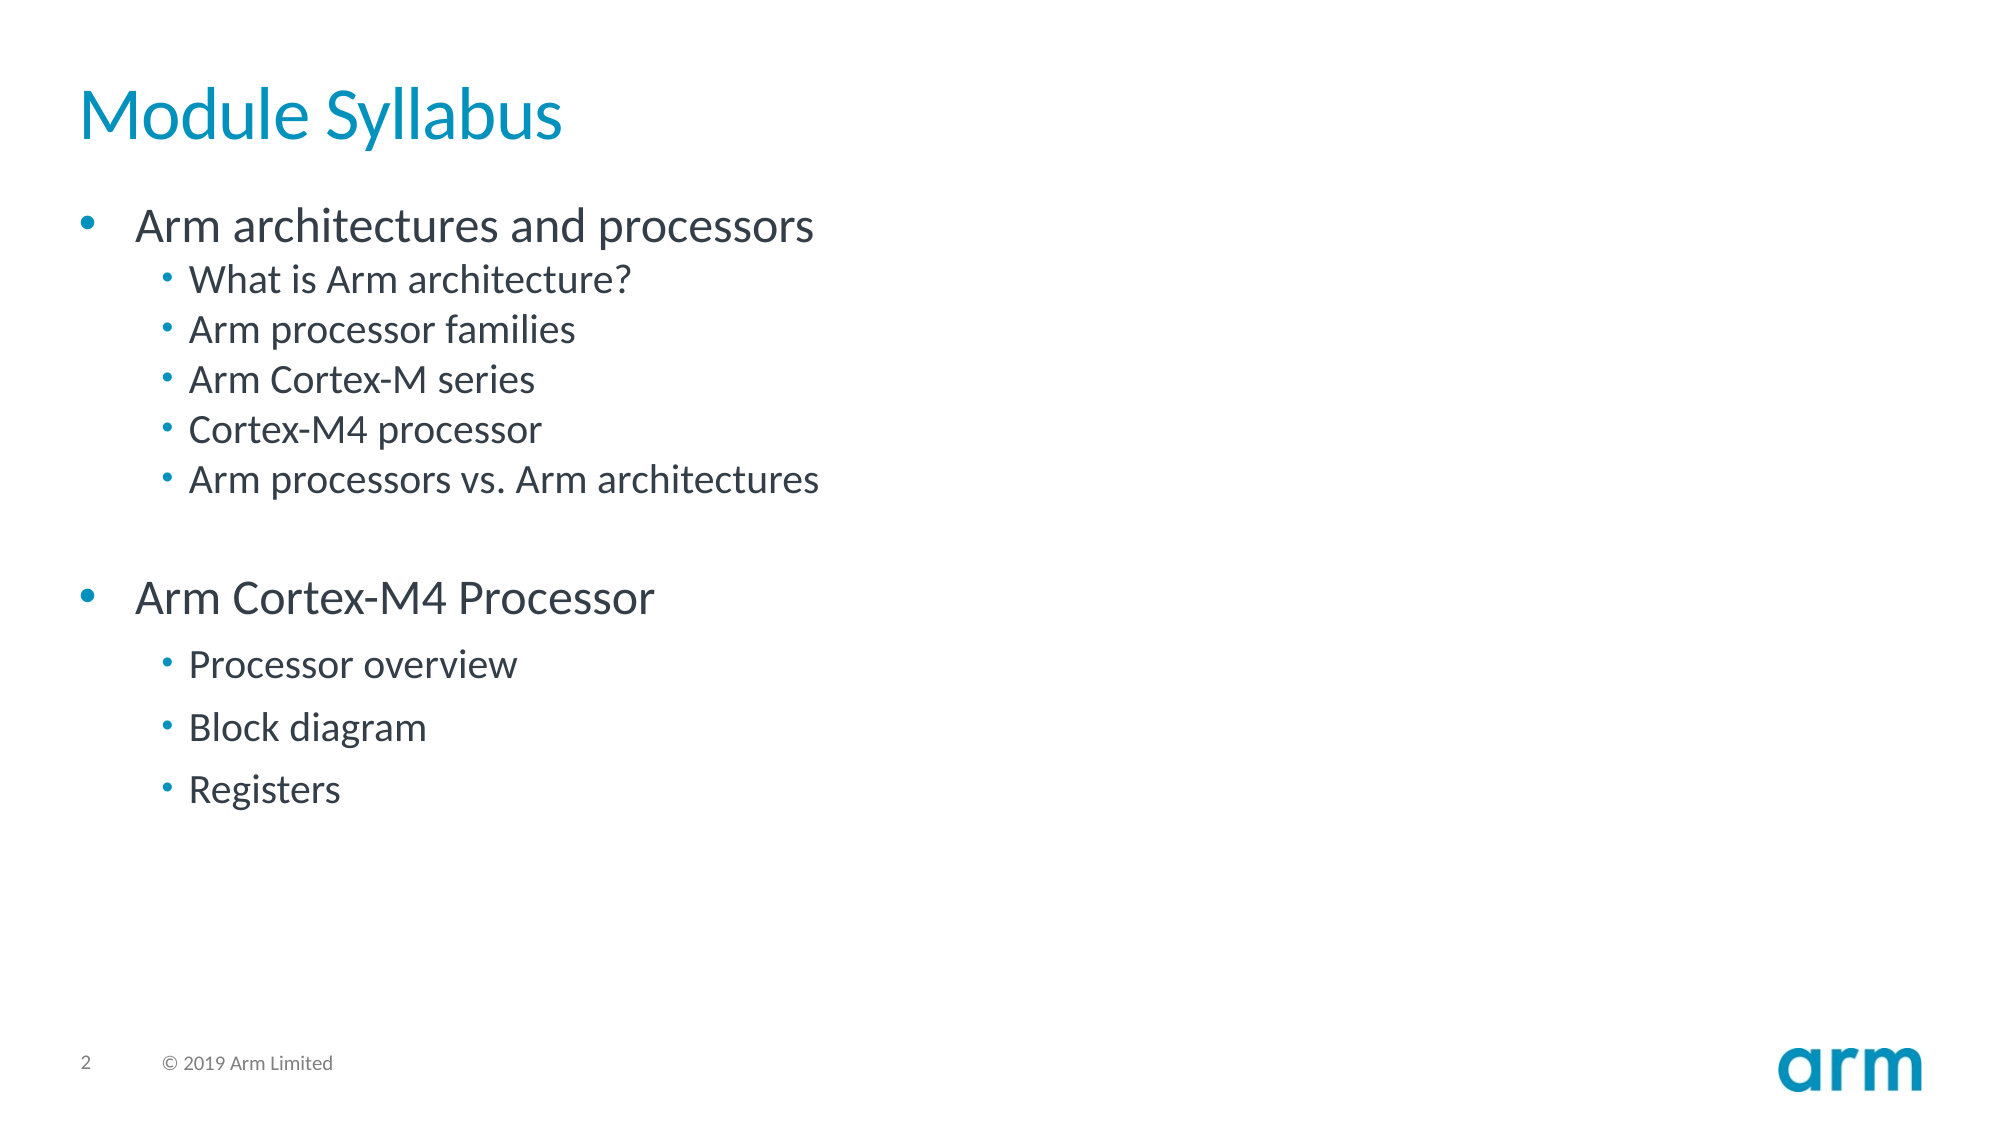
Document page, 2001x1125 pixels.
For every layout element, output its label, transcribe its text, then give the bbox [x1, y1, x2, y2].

picture [1911, 1048, 1922, 1062]
picture [1778, 1048, 1794, 1067]
picture [1788, 1056, 1812, 1083]
picture [1803, 1048, 1922, 1092]
title Module Syllabus [78, 78, 1922, 186]
picture [1889, 1048, 1903, 1053]
list Arm architectures and processors What is Arm architecture? Arm processor families Arm Cortex-M series Cortex-M4 processor Arm processors vs. Arm architectures Arm Cortex-M4 Processor Processor overview Block diagram Registers [78, 192, 1922, 1004]
picture [1778, 1072, 1794, 1092]
